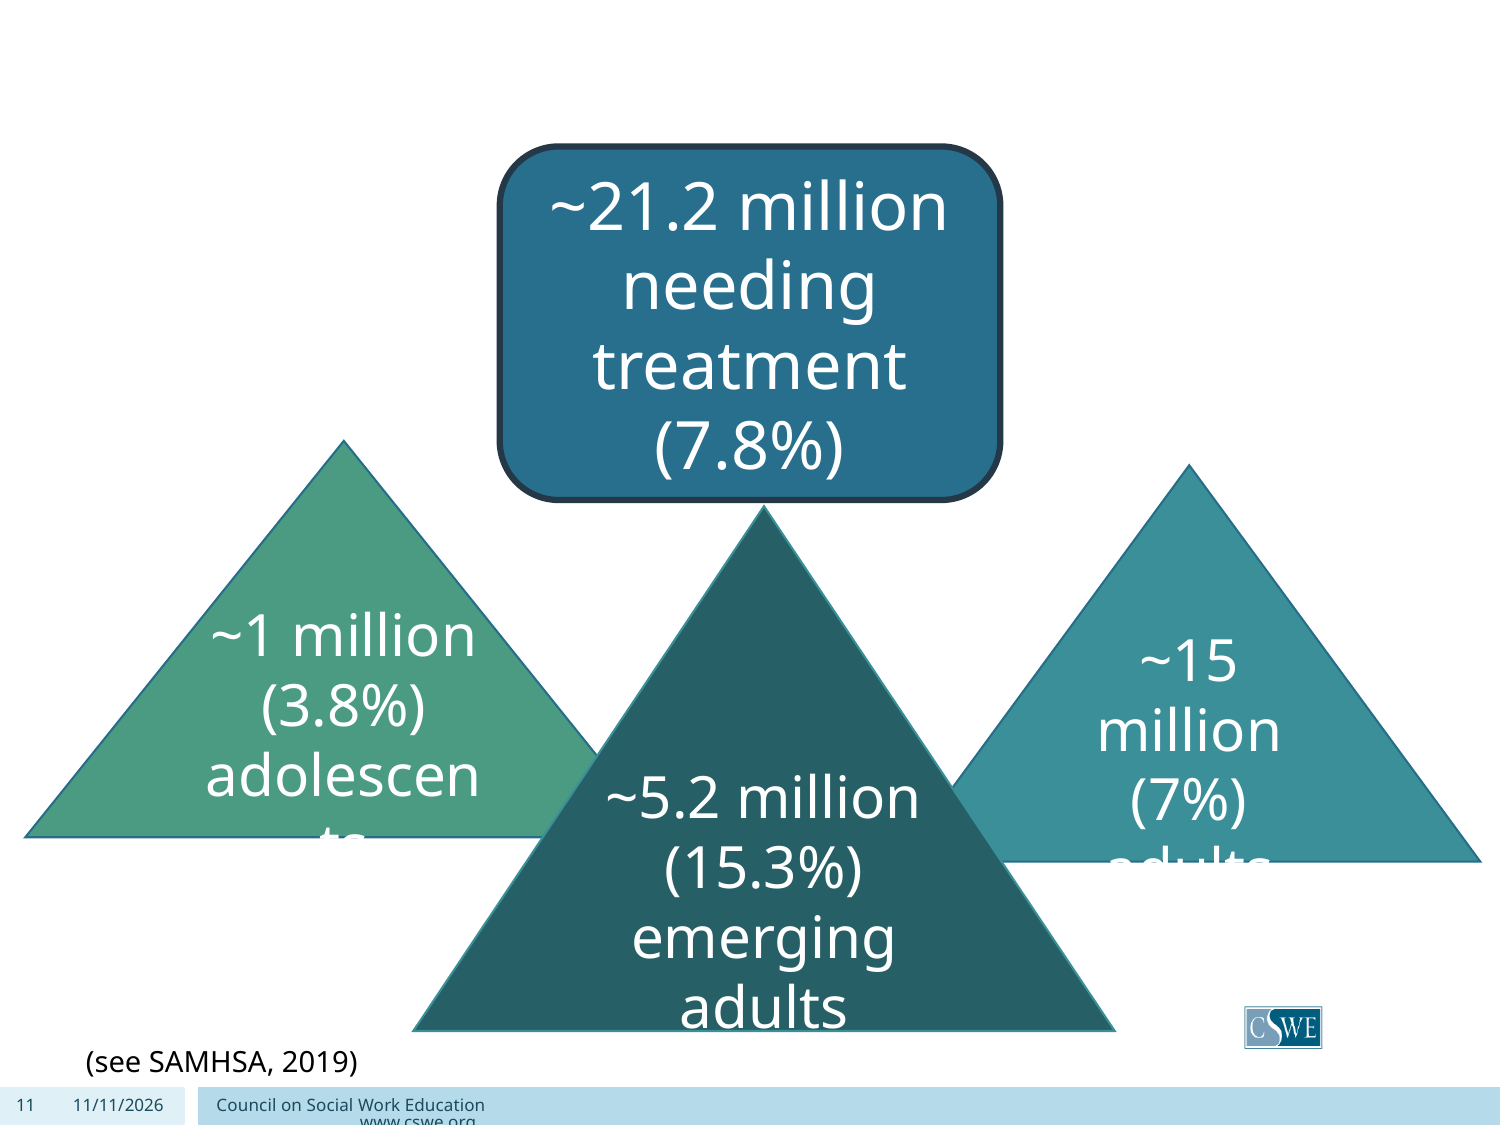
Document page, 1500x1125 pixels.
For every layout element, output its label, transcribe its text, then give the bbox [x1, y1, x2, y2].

text_box ~21.2 million needing treatment (7.8%) [498, 145, 1002, 502]
slide_number 11 [0, 1087, 51, 1125]
footer Council on Social Work Education www.cswe.org [201, 1087, 1327, 1125]
text_box ~5.2 million (15.3%) emerging adults [411, 504, 1117, 1033]
text_box ~1 million (3.8%) adolescents [23, 439, 597, 839]
picture [1239, 969, 1327, 1086]
text_box ~15 million (7%) adults [953, 463, 1483, 863]
text_box (see SAMHSA, 2019) [71, 1035, 373, 1086]
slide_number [55, 1087, 179, 1125]
